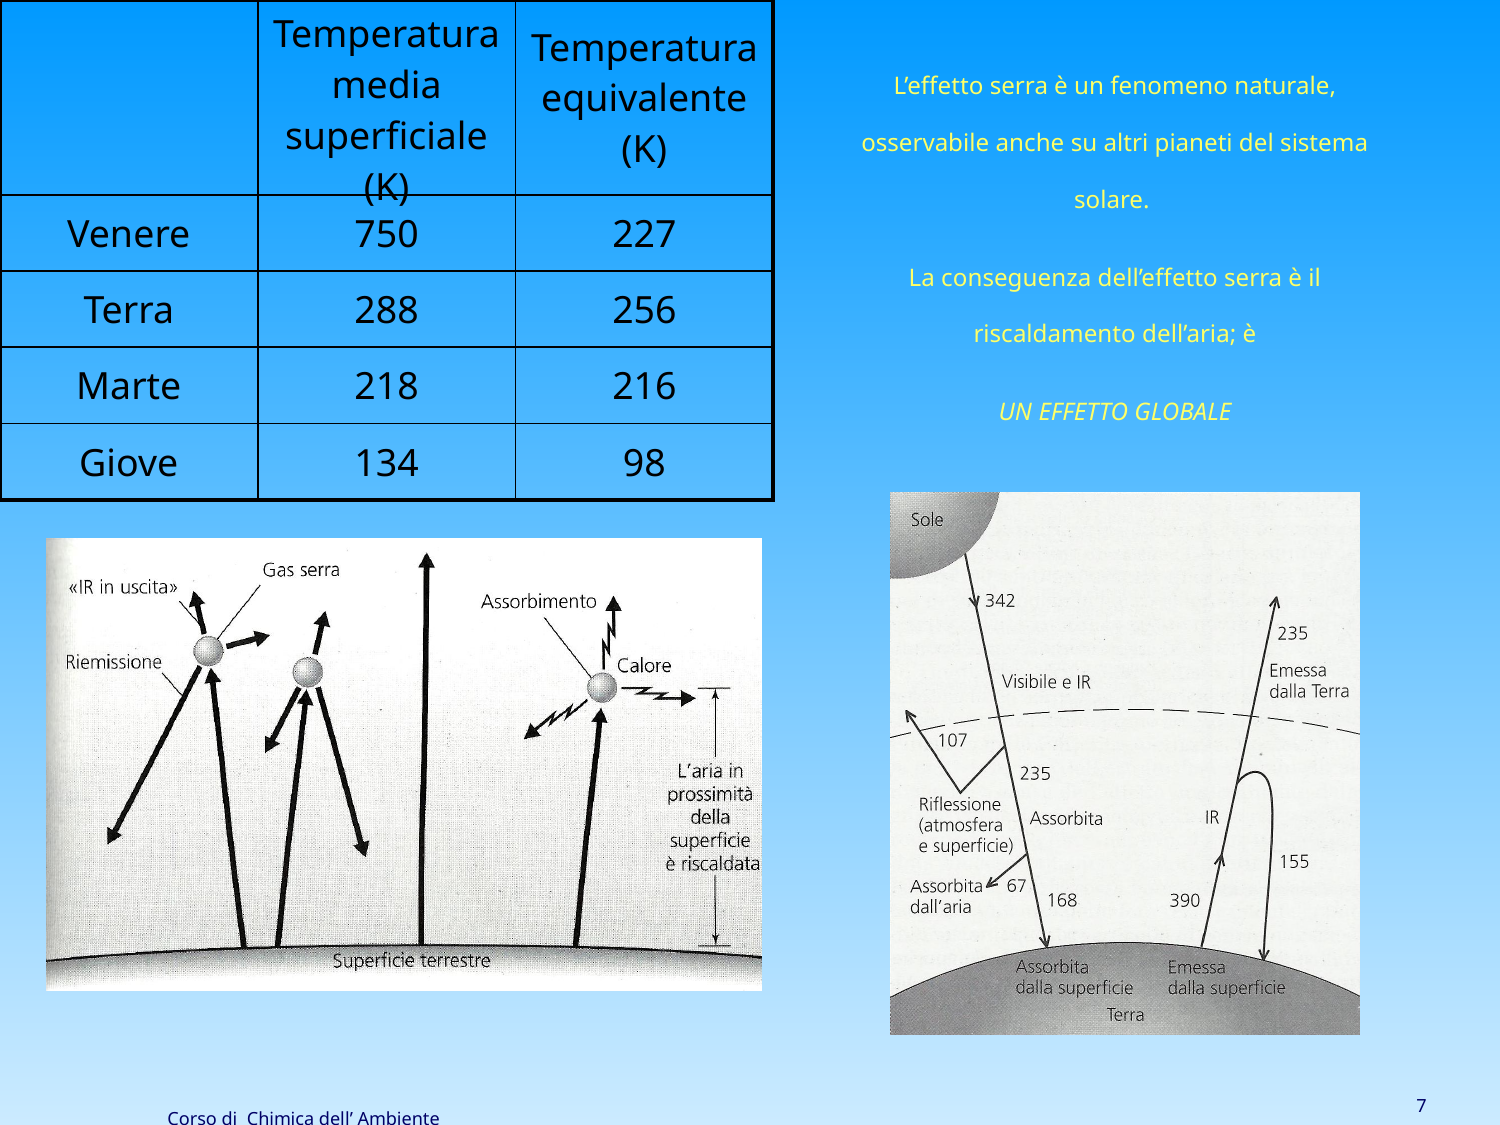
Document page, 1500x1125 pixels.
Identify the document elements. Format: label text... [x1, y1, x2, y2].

picture [890, 491, 1360, 1035]
text_box L’effetto serra è un fenomeno naturale, osservabile anche su altri pianeti del sistema solare. La conseguenza dell’effetto serra è il riscaldamento dell’aria; è UN EFFETTO GLOBALE [820, 35, 1411, 433]
table_cell Venere [2, 196, 257, 270]
table_cell 256 [516, 272, 771, 346]
table_cell 216 [516, 348, 771, 423]
table_cell 218 [259, 348, 515, 423]
table_cell 288 [259, 272, 515, 346]
table_cell Giove [2, 424, 257, 498]
text_box Corso di Chimica dell’ Ambiente [74, 1079, 538, 1125]
table_cell Terra [2, 272, 257, 346]
picture [46, 538, 762, 992]
text_box 7 [1374, 1066, 1442, 1117]
table_cell 134 [259, 424, 515, 498]
table_cell 98 [516, 424, 771, 498]
table_header Temperatura media superficiale (K) [259, 2, 515, 194]
table_cell Marte [2, 348, 257, 423]
table_header Temperatura equivalente (K) [516, 2, 771, 194]
table_cell 227 [516, 196, 771, 270]
table_header [2, 2, 257, 194]
table_cell 750 [259, 196, 515, 270]
